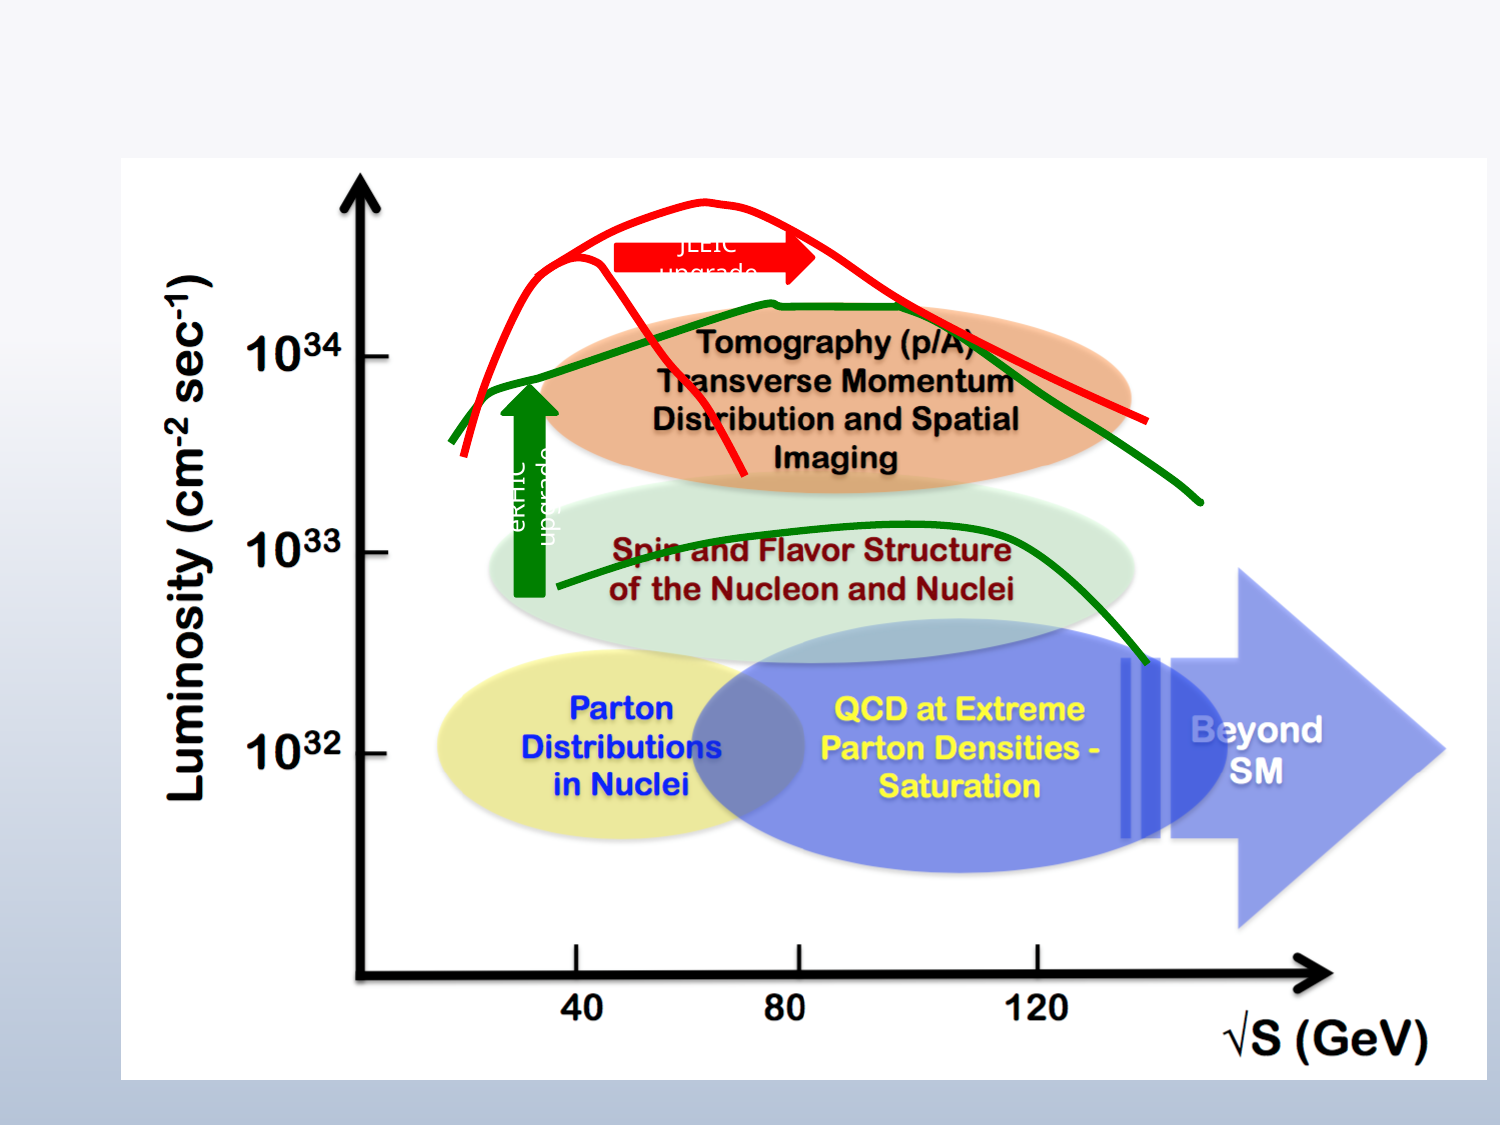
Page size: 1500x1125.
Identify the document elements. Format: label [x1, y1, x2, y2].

picture [119, 156, 1488, 1082]
